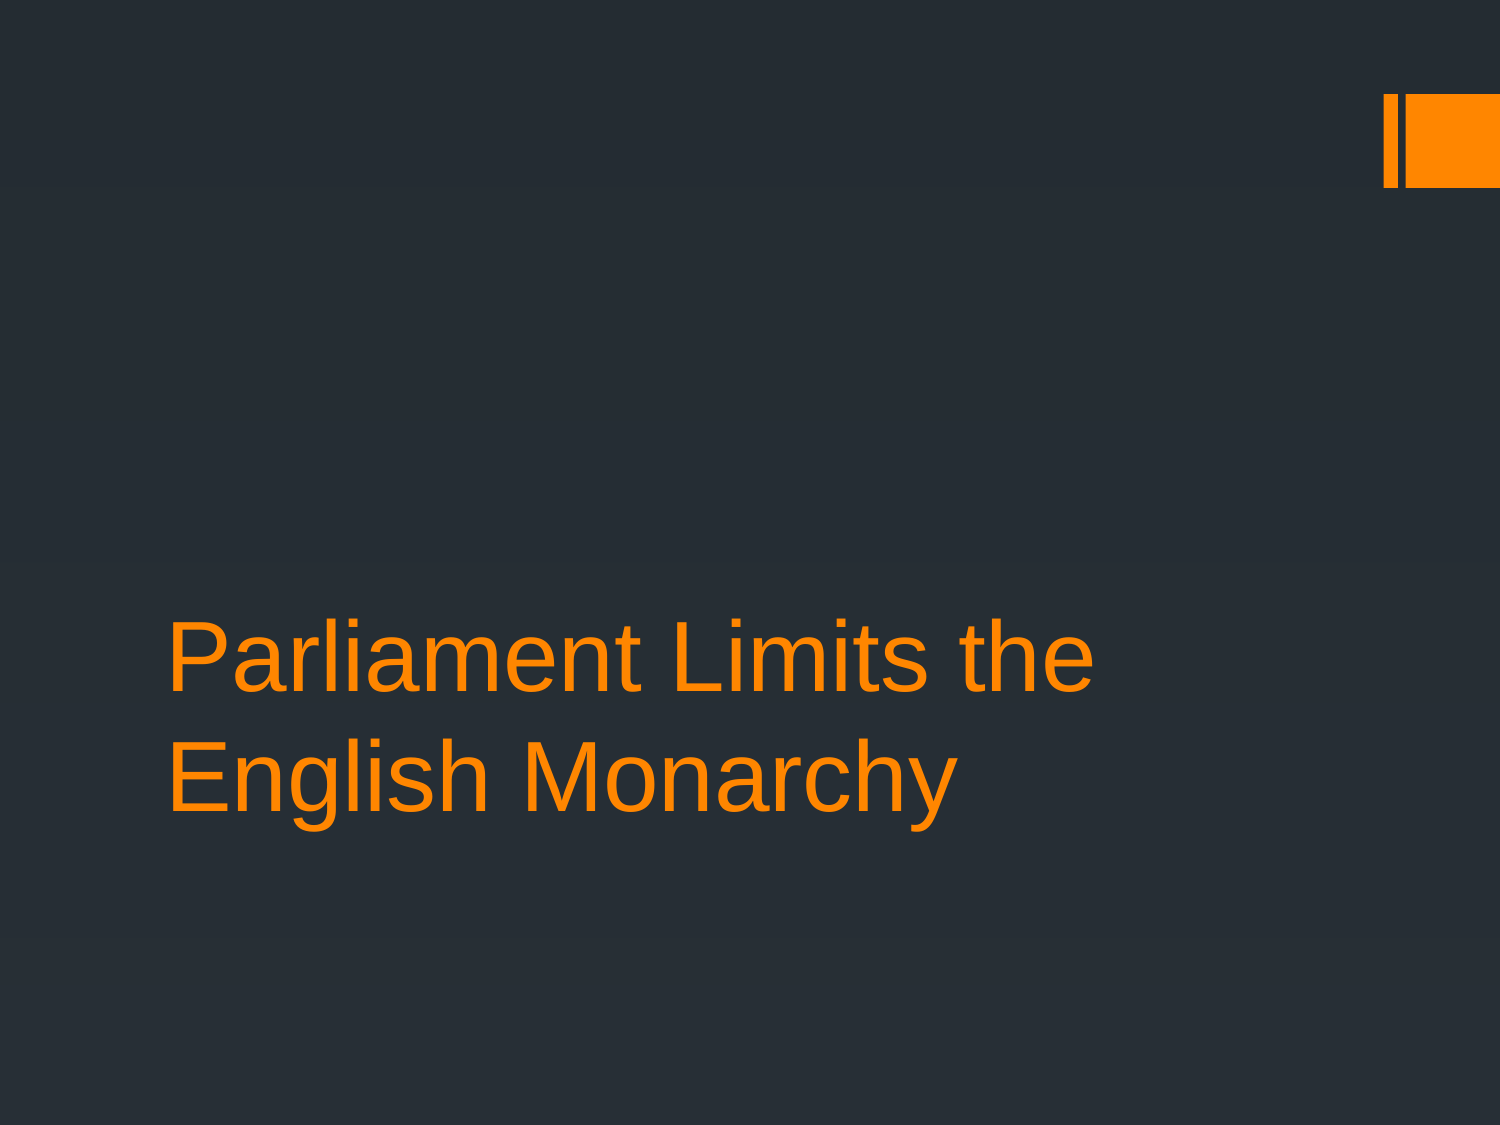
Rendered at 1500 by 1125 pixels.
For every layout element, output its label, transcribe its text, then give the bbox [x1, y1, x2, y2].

title Parliament Limits the English Monarchy [150, 412, 1350, 839]
